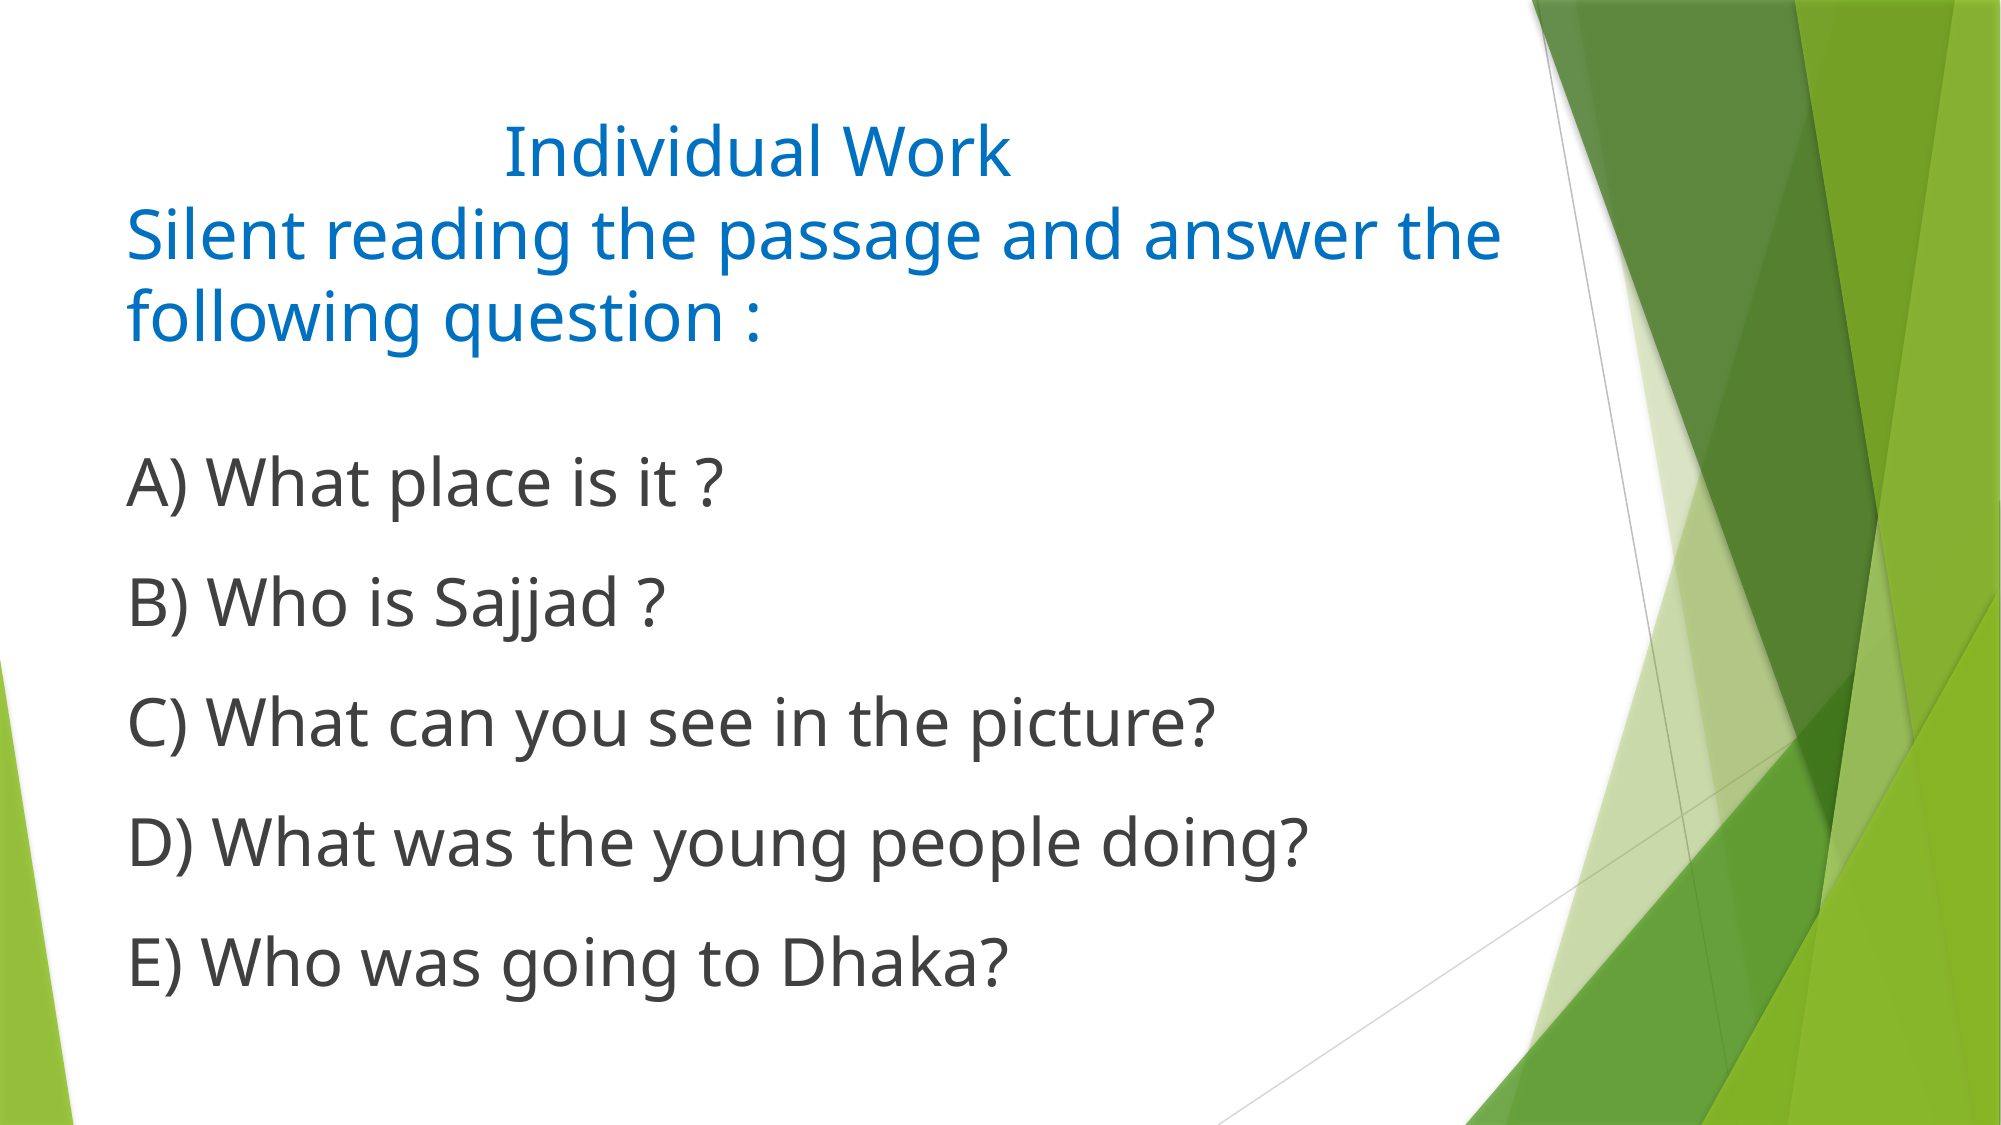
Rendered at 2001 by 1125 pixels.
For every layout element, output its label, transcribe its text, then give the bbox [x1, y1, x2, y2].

title Individual Work Silent reading the passage and answer the following question : [111, 99, 1835, 365]
list A) What place is it ? B) Who is Sajjad ? C) What can you see in the picture? D) What was the young people doing? E) Who was going to Dhaka? [111, 392, 1765, 1025]
